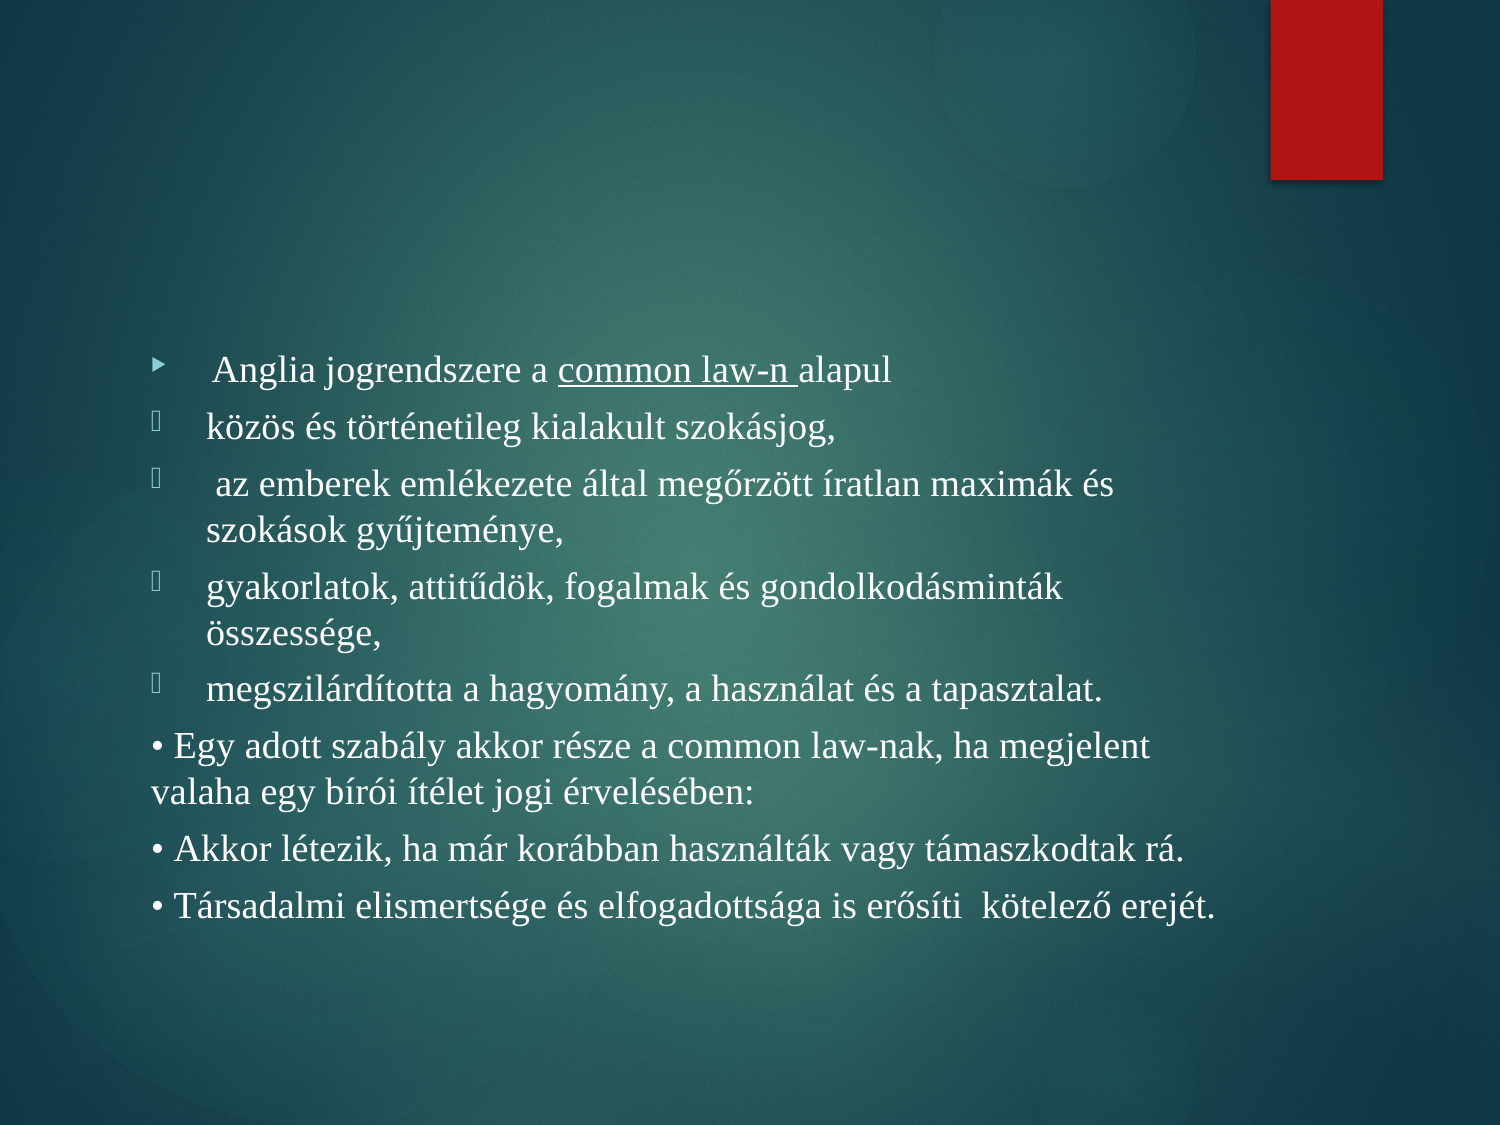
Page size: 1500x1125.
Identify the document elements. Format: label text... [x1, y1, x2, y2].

list Anglia jogrendszere a common law-n alapul közös és történetileg kialakult szokásjog, az emberek emlékezete által megőrzött íratlan maximák és szokások gyűjteménye, gyakorlatok, attitűdök, fogalmak és gondolkodásminták összessége, megszilárdította a hagyomány, a használat és a tapasztalat. • Egy adott szabály akkor része a common law-nak, ha megjelent valaha egy bírói ítélet jogi érvelésében: • Akkor létezik, ha már korábban használták vagy támaszkodtak rá. • Társadalmi elismertsége és elfogadottsága is erősíti kötelező erejét. [135, 336, 1237, 1025]
